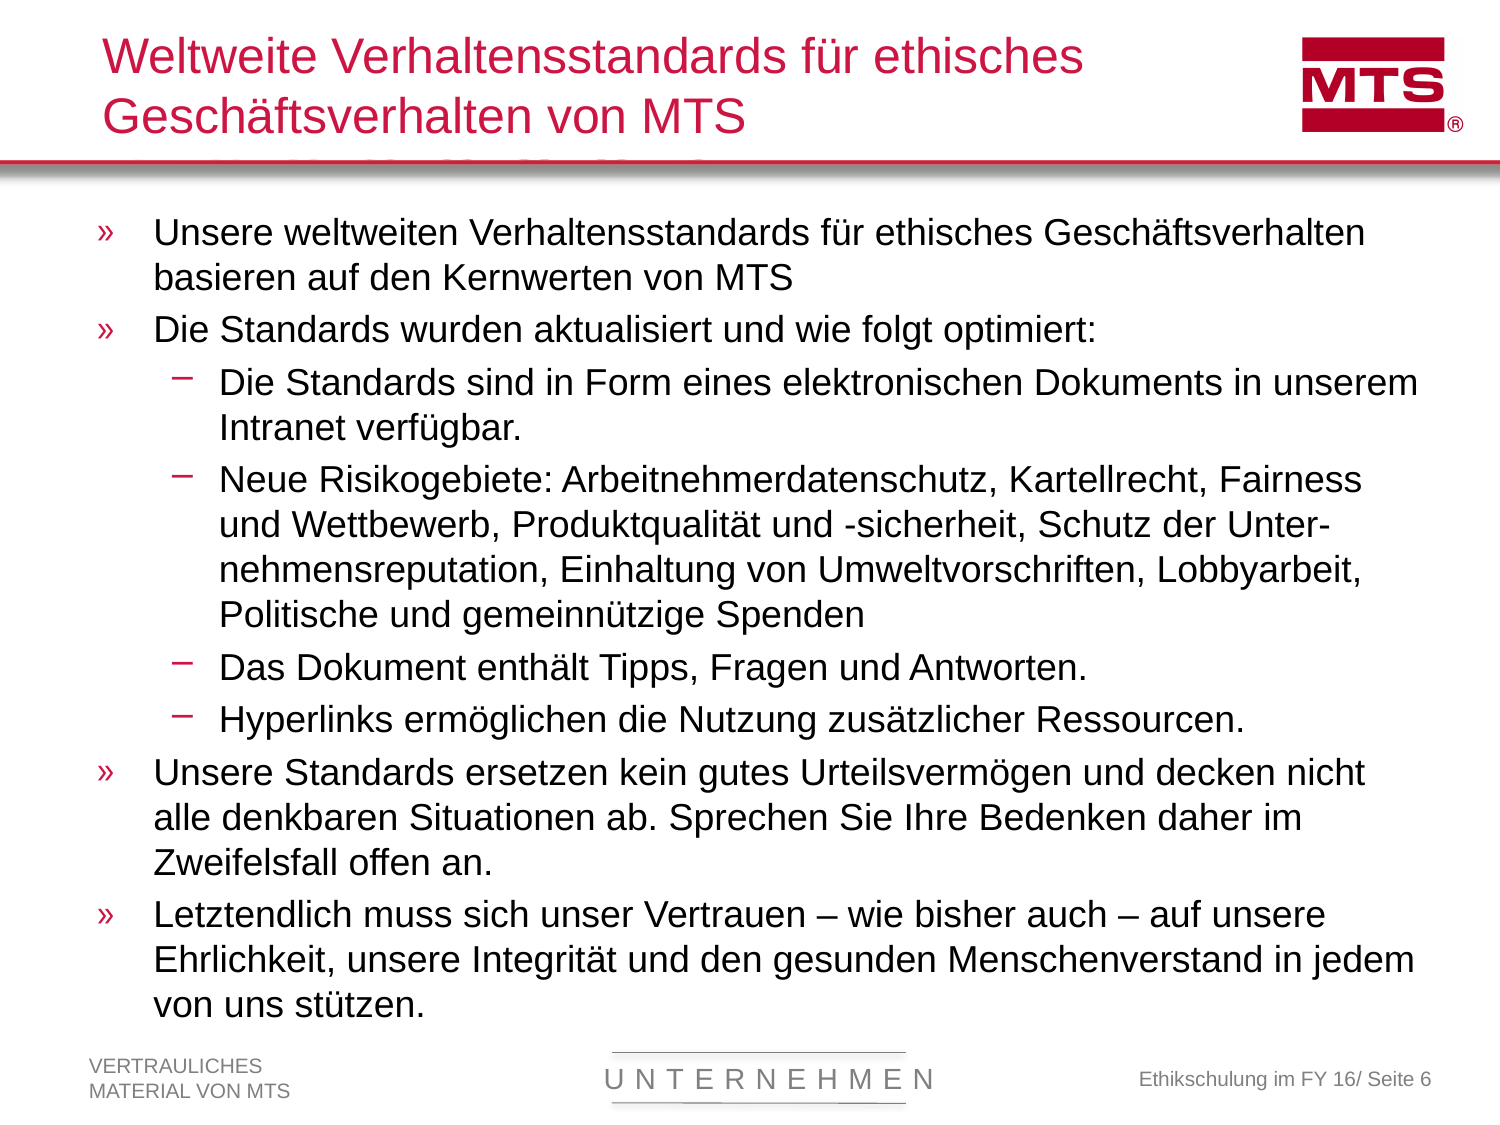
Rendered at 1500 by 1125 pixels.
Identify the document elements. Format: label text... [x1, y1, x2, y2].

title Weltweite Verhaltensstandards für ethisches Geschäftsverhalten von MTS [87, 12, 1206, 155]
list Unsere weltweiten Verhaltensstandards für ethisches Geschäftsverhalten basieren auf den Kernwerten von MTS Die Standards wurden aktualisiert und wie folgt optimiert: Die Standards sind in Form eines elektronischen Dokuments in unserem Intranet verfügbar. Neue Risikogebiete: Arbeitnehmerdatenschutz, Kartellrecht, Fairness und Wettbewerb, Produktqualität und -sicherheit, Schutz der Unter-nehmensreputation, Einhaltung von Umweltvorschriften, Lobbyarbeit, Politische und gemeinnützige Spenden Das Dokument enthält Tipps, Fragen und Antworten. Hyperlinks ermöglichen die Nutzung zusätzlicher Ressourcen. Unsere Standards ersetzen kein gutes Urteilsvermögen und decken nicht alle denkbaren Situationen ab. Sprechen Sie Ihre Bedenken daher im Zweifelsfall offen an. Letztendlich muss sich unser Vertrauen – wie bisher auch – auf unsere Ehrlichkeit, unsere Integrität und den gesunden Menschenverstand in jedem von uns stützen. [82, 200, 1438, 1013]
picture [1301, 36, 1464, 134]
picture [0, 159, 1500, 188]
